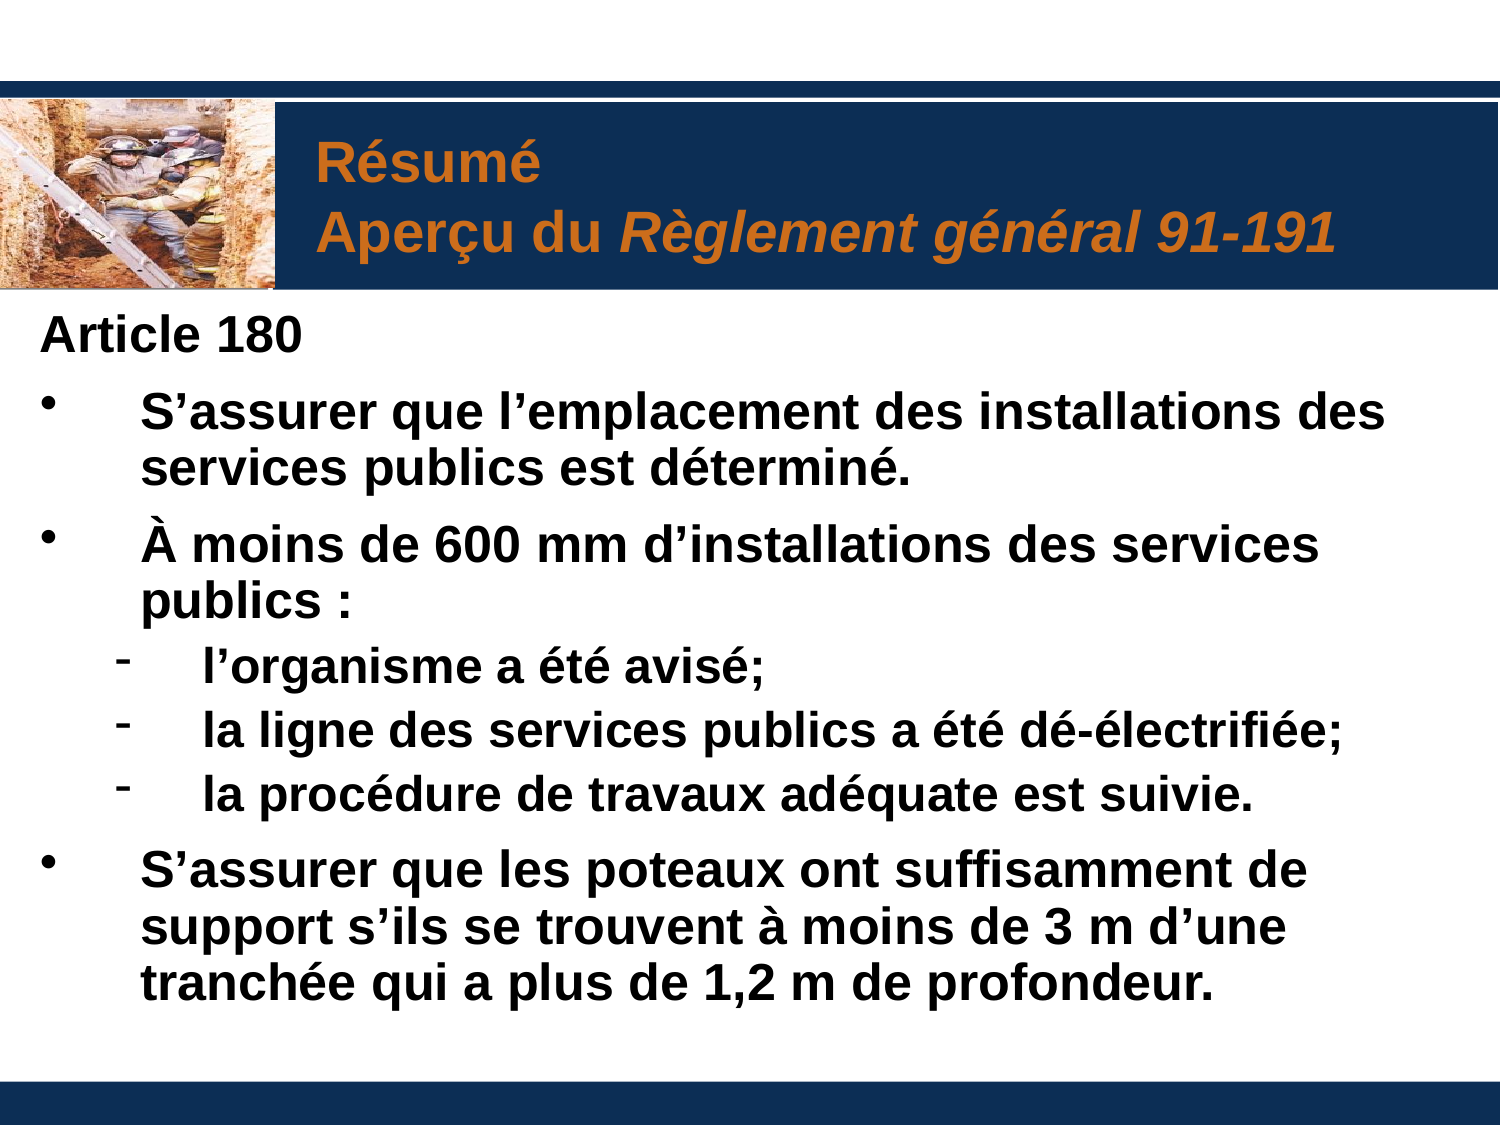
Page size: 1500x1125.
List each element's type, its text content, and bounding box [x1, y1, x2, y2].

picture [0, 99, 276, 288]
list Article 180 S’assurer que l’emplacement des installations des services publics est déterminé. À moins de 600 mm d’installations des services publics : l’organisme a été avisé; la ligne des services publics a été dé-électrifiée; la procédure de travaux adéquate est suivie. S’assurer que les poteaux ont suffisamment de support s’ils se trouvent à moins de 3 m d’une tranchée qui a plus de 1,2 m de profondeur. [24, 299, 1463, 1050]
title Résumé Aperçu du Règlement général 91-191 [300, 125, 1425, 263]
